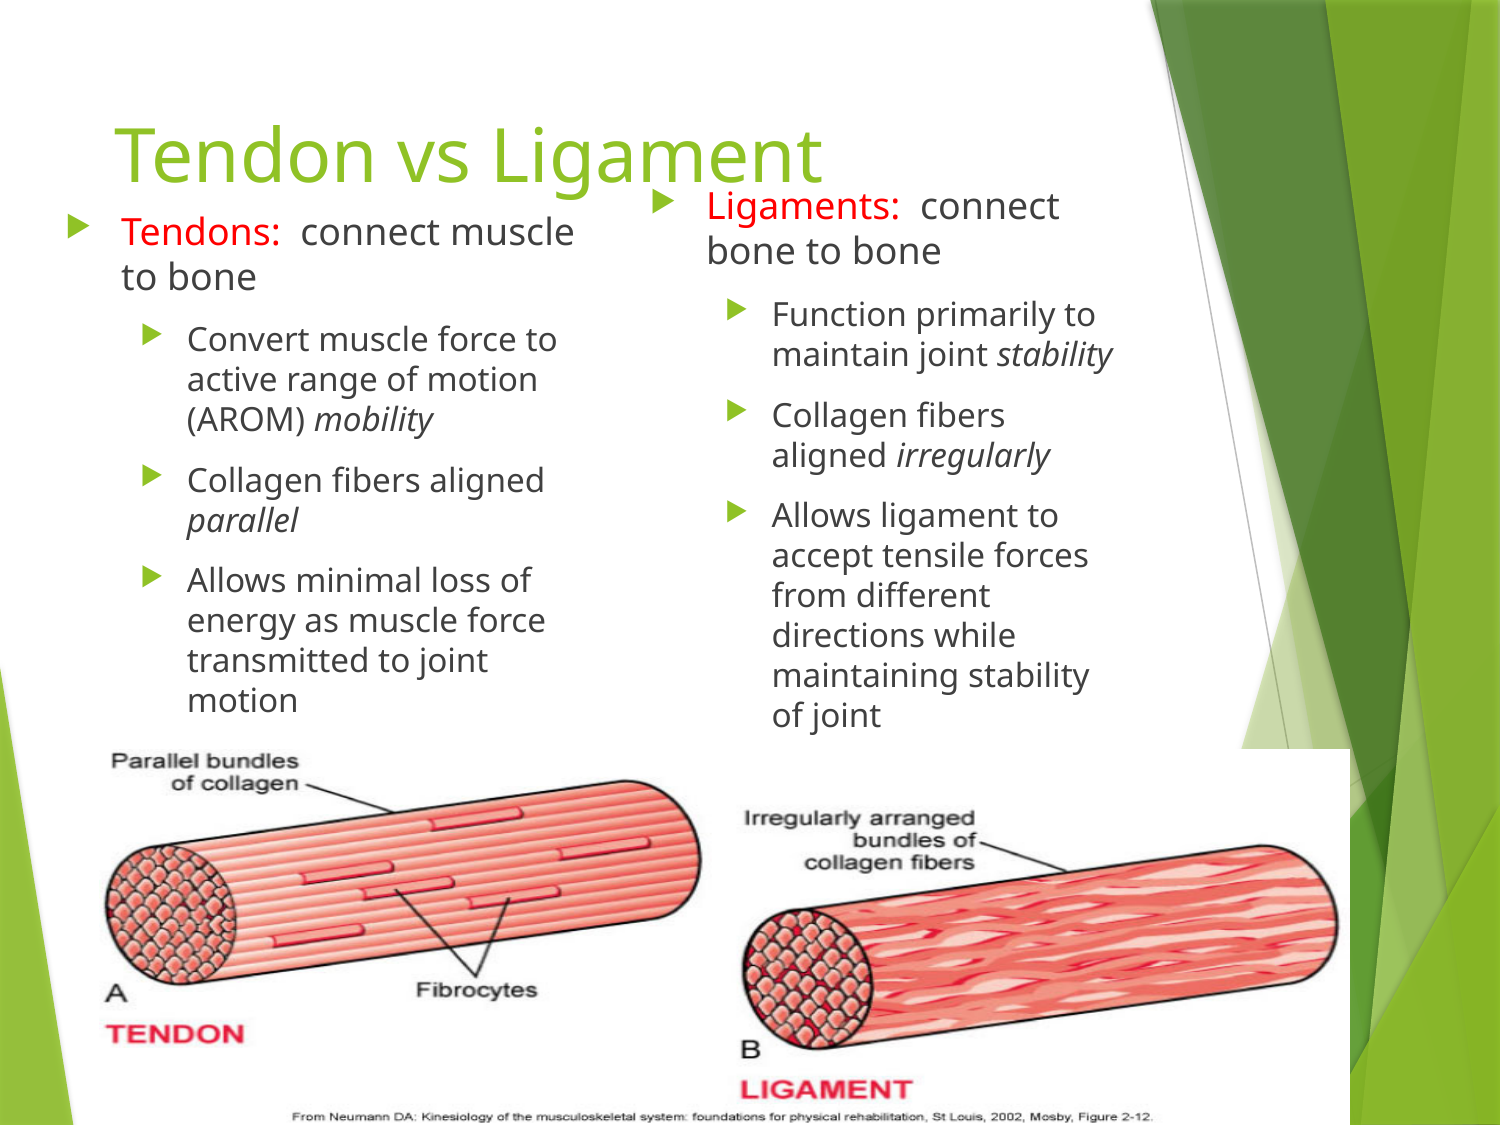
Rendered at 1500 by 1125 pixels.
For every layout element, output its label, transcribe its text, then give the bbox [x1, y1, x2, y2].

list Tendons: connect muscle to bone Convert muscle force to active range of motion (AROM) mobility Collagen fibers aligned parallel Allows minimal loss of energy as muscle force transmitted to joint motion [50, 200, 607, 992]
title Tendon vs Ligament [99, 99, 1142, 317]
picture [99, 749, 1351, 1125]
list Ligaments: connect bone to bone Function primarily to maintain joint stability Collagen fibers aligned irregularly Allows ligament to accept tensile forces from different directions while maintaining stability of joint [634, 174, 1142, 748]
